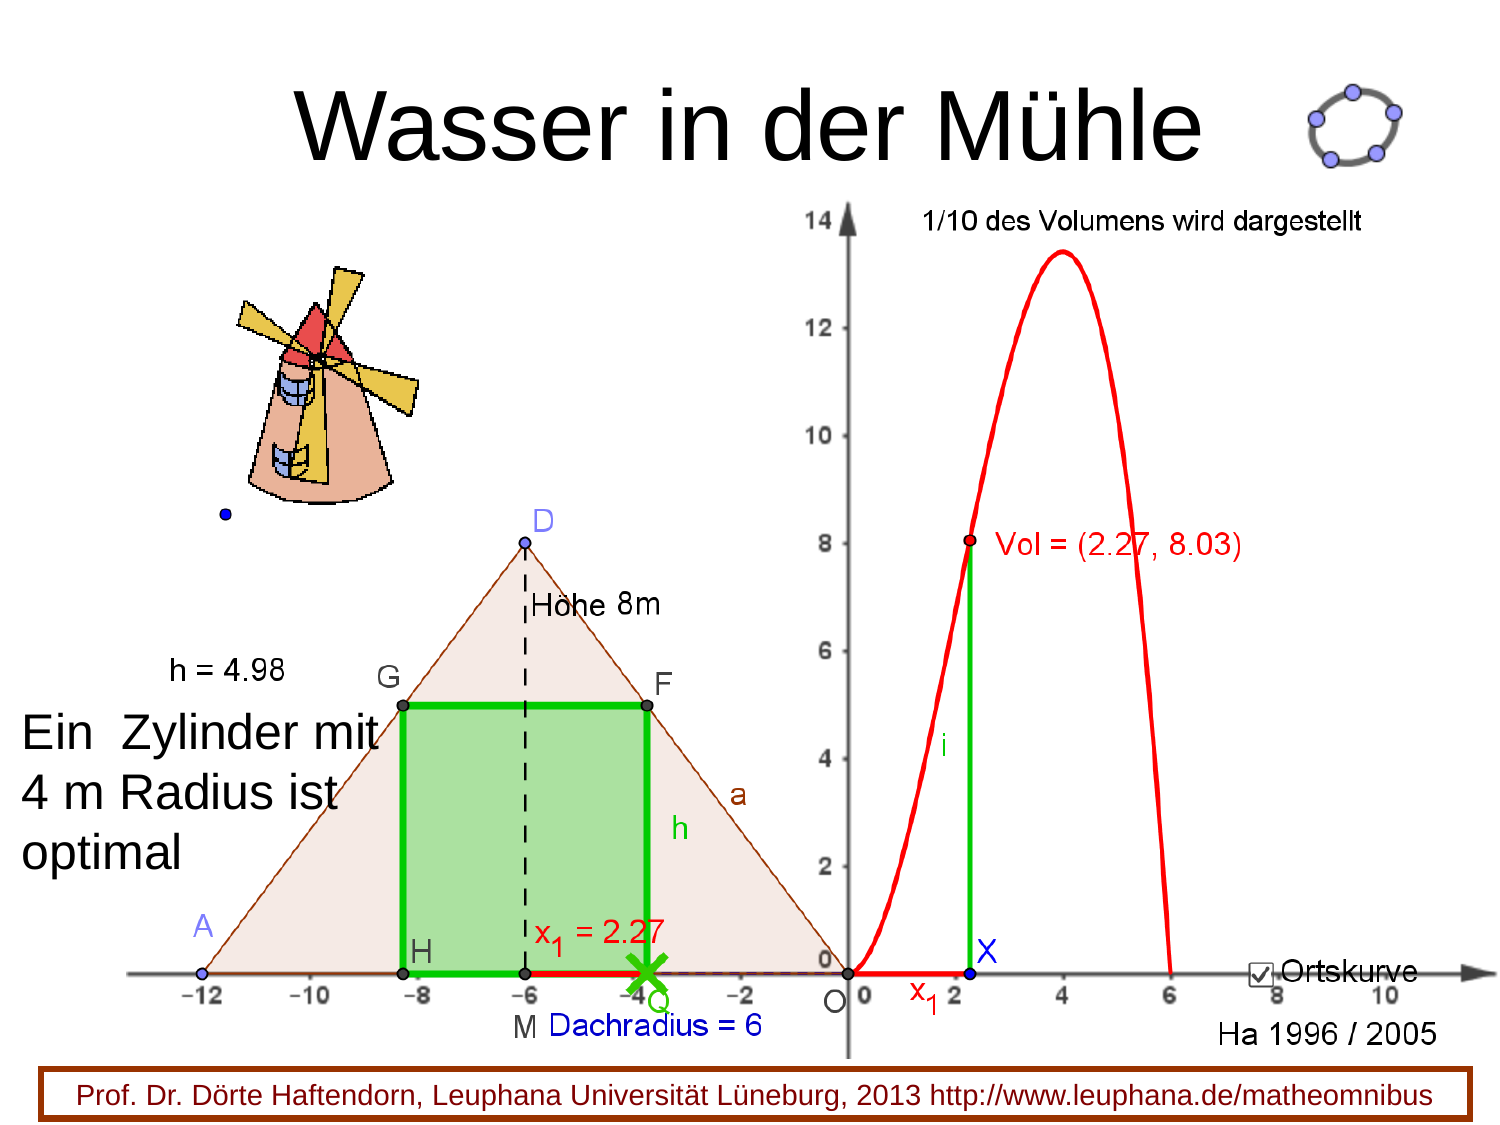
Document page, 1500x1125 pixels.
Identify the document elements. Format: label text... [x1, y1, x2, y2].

picture [1304, 77, 1406, 179]
text_box Prof. Dr. Dörte Haftendorn, Leuphana Universität Lüneburg, 2013 http://www.leuphana.de/matheomnibus [41, 1068, 1471, 1119]
picture [126, 196, 1500, 1059]
text_box Ein Zylinder mit 4 m Radius ist optimal [7, 692, 121, 888]
title Wasser in der Mühle [112, 0, 1388, 242]
